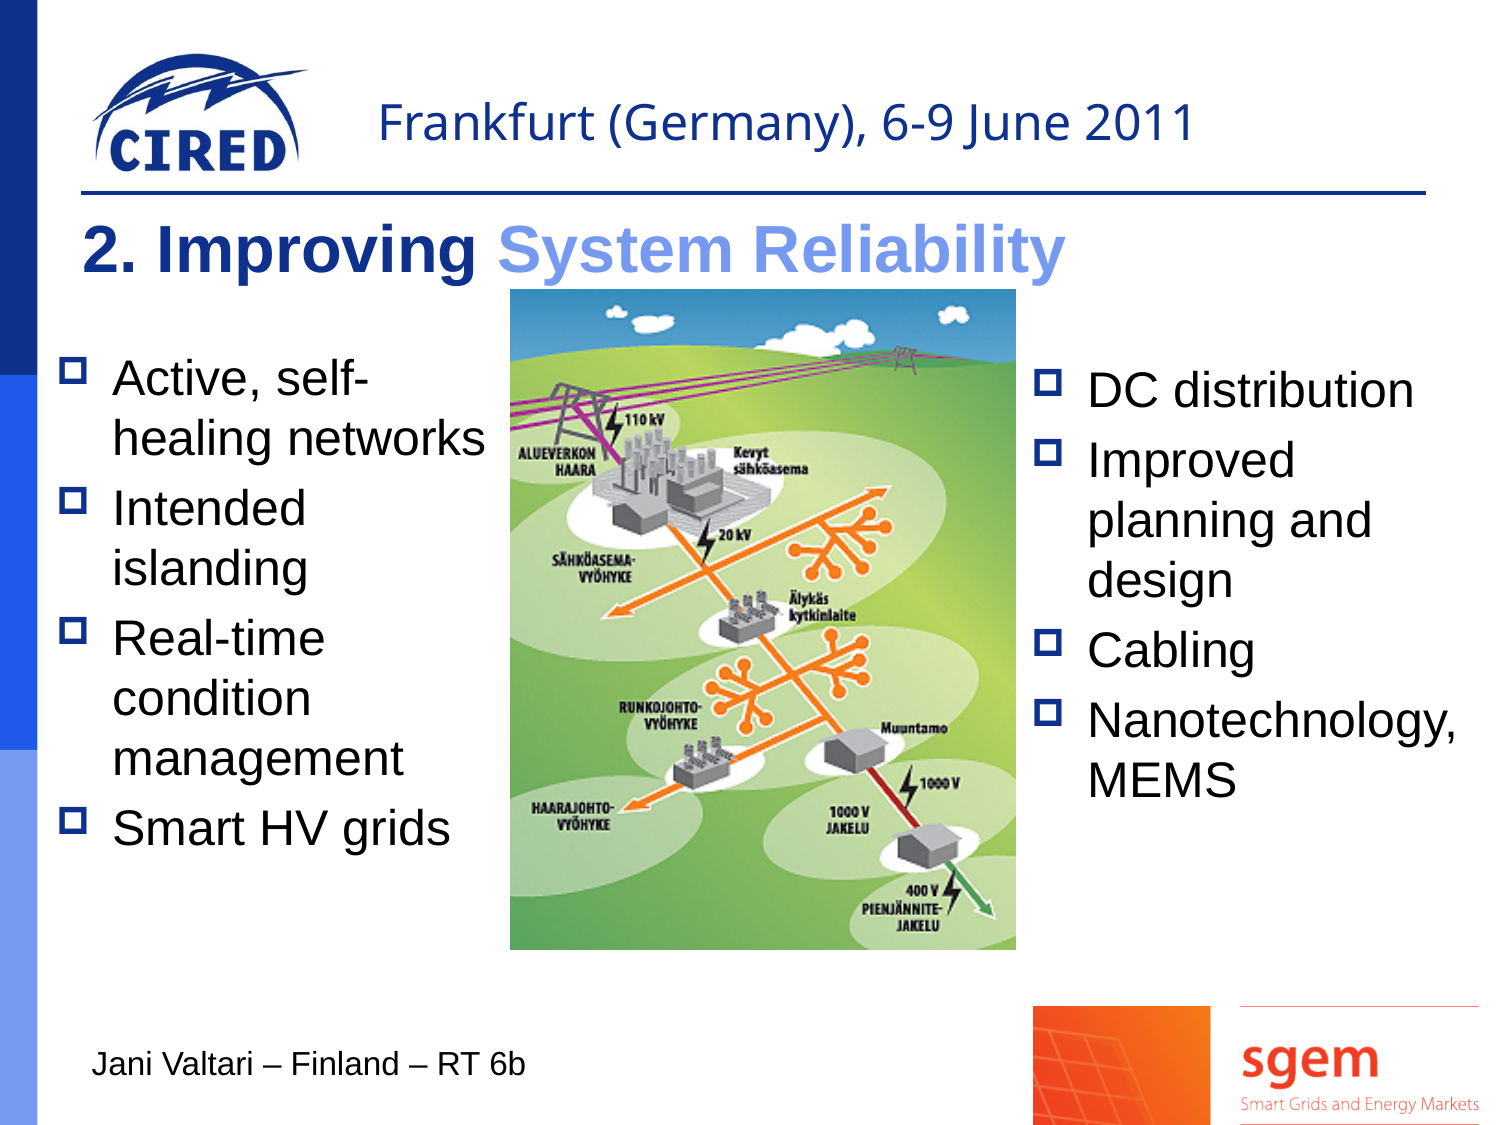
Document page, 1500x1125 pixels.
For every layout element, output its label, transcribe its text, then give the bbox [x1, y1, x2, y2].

title 2. Improving System Reliability [67, 196, 1418, 294]
picture [1033, 1006, 1480, 1125]
text_box Jani Valtari – Finland – RT 6b [76, 1034, 1028, 1090]
list Active, self-healing networks Intended islanding Real-time condition management Smart HV grids [41, 337, 505, 709]
picture [510, 288, 1017, 950]
list DC distribution Improved planning and design Cabling Nanotechnology, MEMS [1020, 349, 1500, 639]
picture [92, 53, 309, 172]
